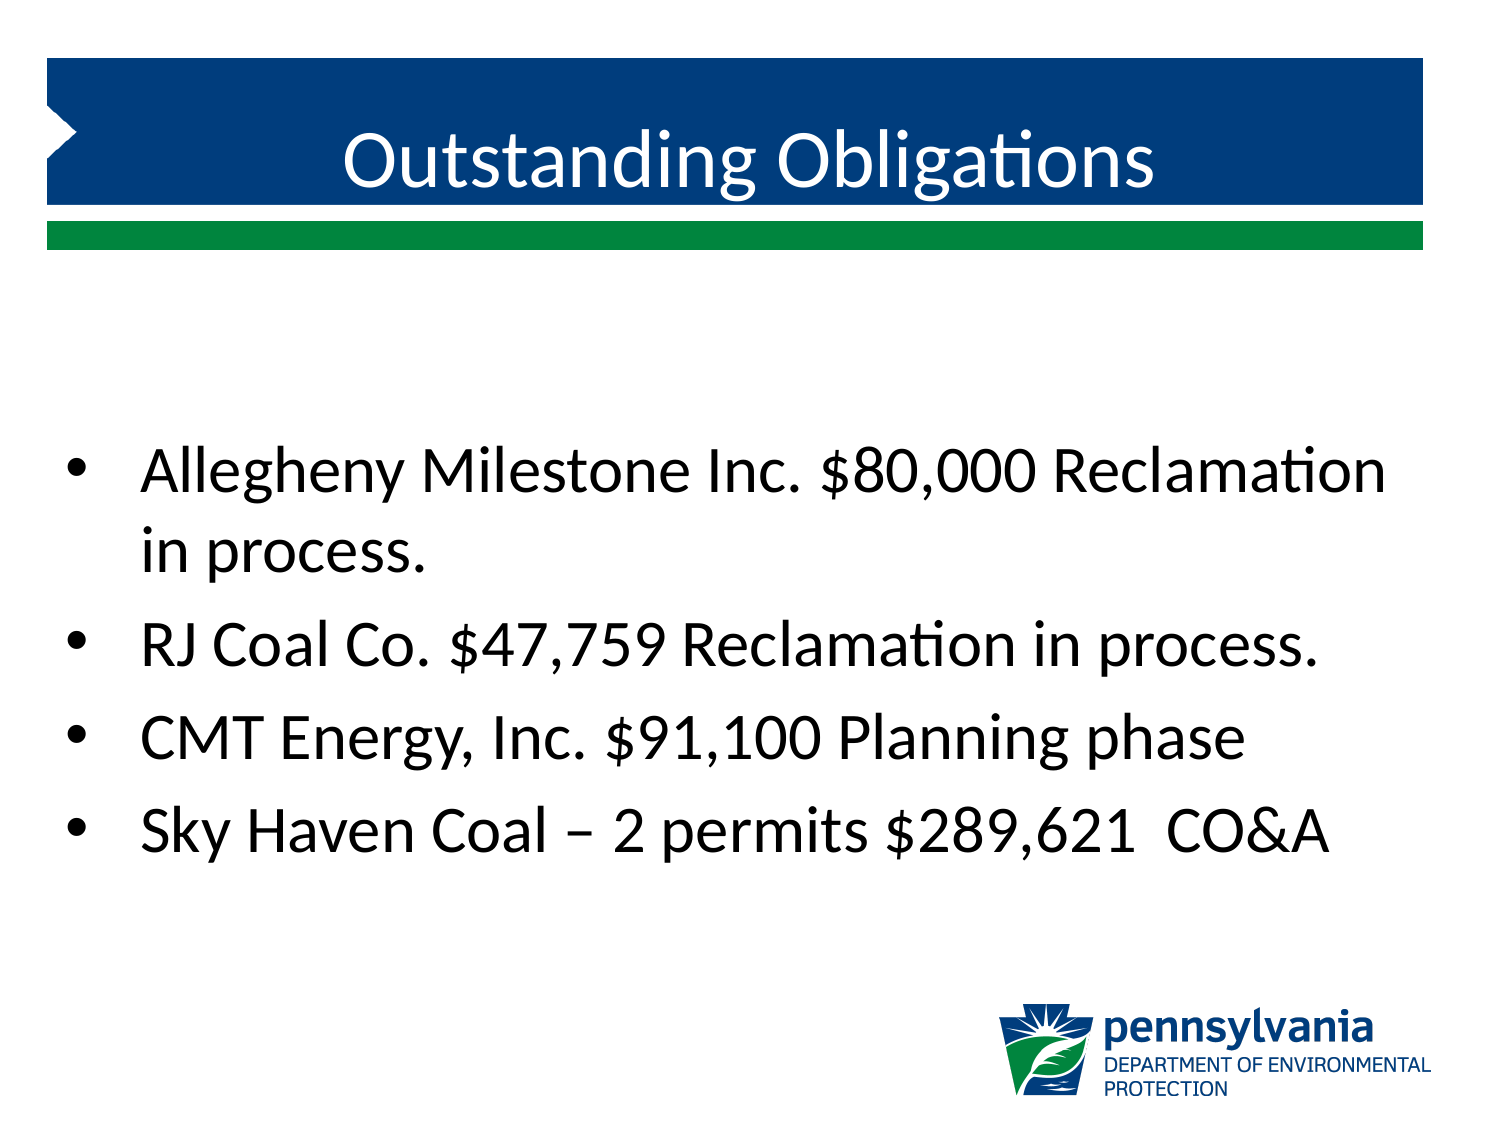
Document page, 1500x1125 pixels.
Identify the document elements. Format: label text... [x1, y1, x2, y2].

subtitle Allegheny Milestone Inc. $80,000 Reclamation in process. RJ Coal Co. $47,759 Reclamation in process. CMT Energy, Inc. $91,100 Planning phase Sky Haven Coal – 2 permits $289,621 CO&A [50, 418, 1425, 707]
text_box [47, 58, 1423, 251]
picture [999, 1004, 1431, 1096]
